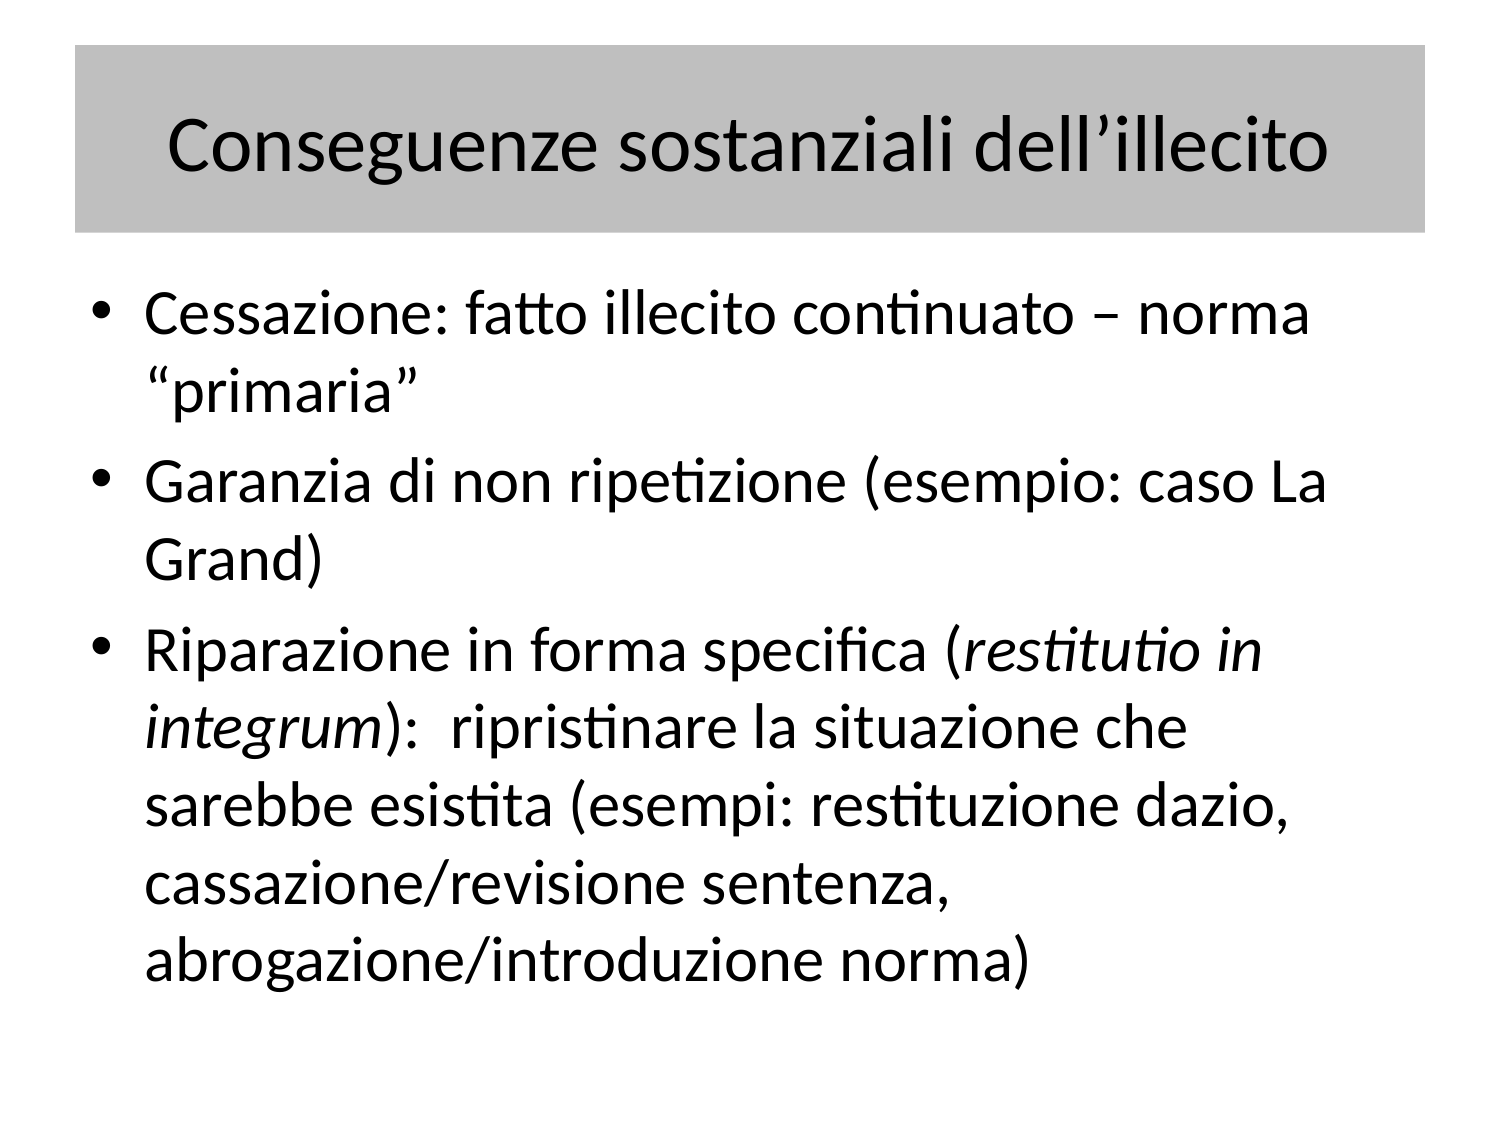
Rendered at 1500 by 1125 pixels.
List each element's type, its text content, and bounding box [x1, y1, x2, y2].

title Conseguenze sostanziali dell’illecito [75, 45, 1425, 233]
list Cessazione: fatto illecito continuato – norma “primaria” Garanzia di non ripetizione (esempio: caso La Grand) Riparazione in forma specifica (restitutio in integrum): ripristinare la situazione che sarebbe esistita (esempi: restituzione dazio, cassazione/revisione sentenza, abrogazione/introduzione norma) [75, 262, 1425, 1005]
